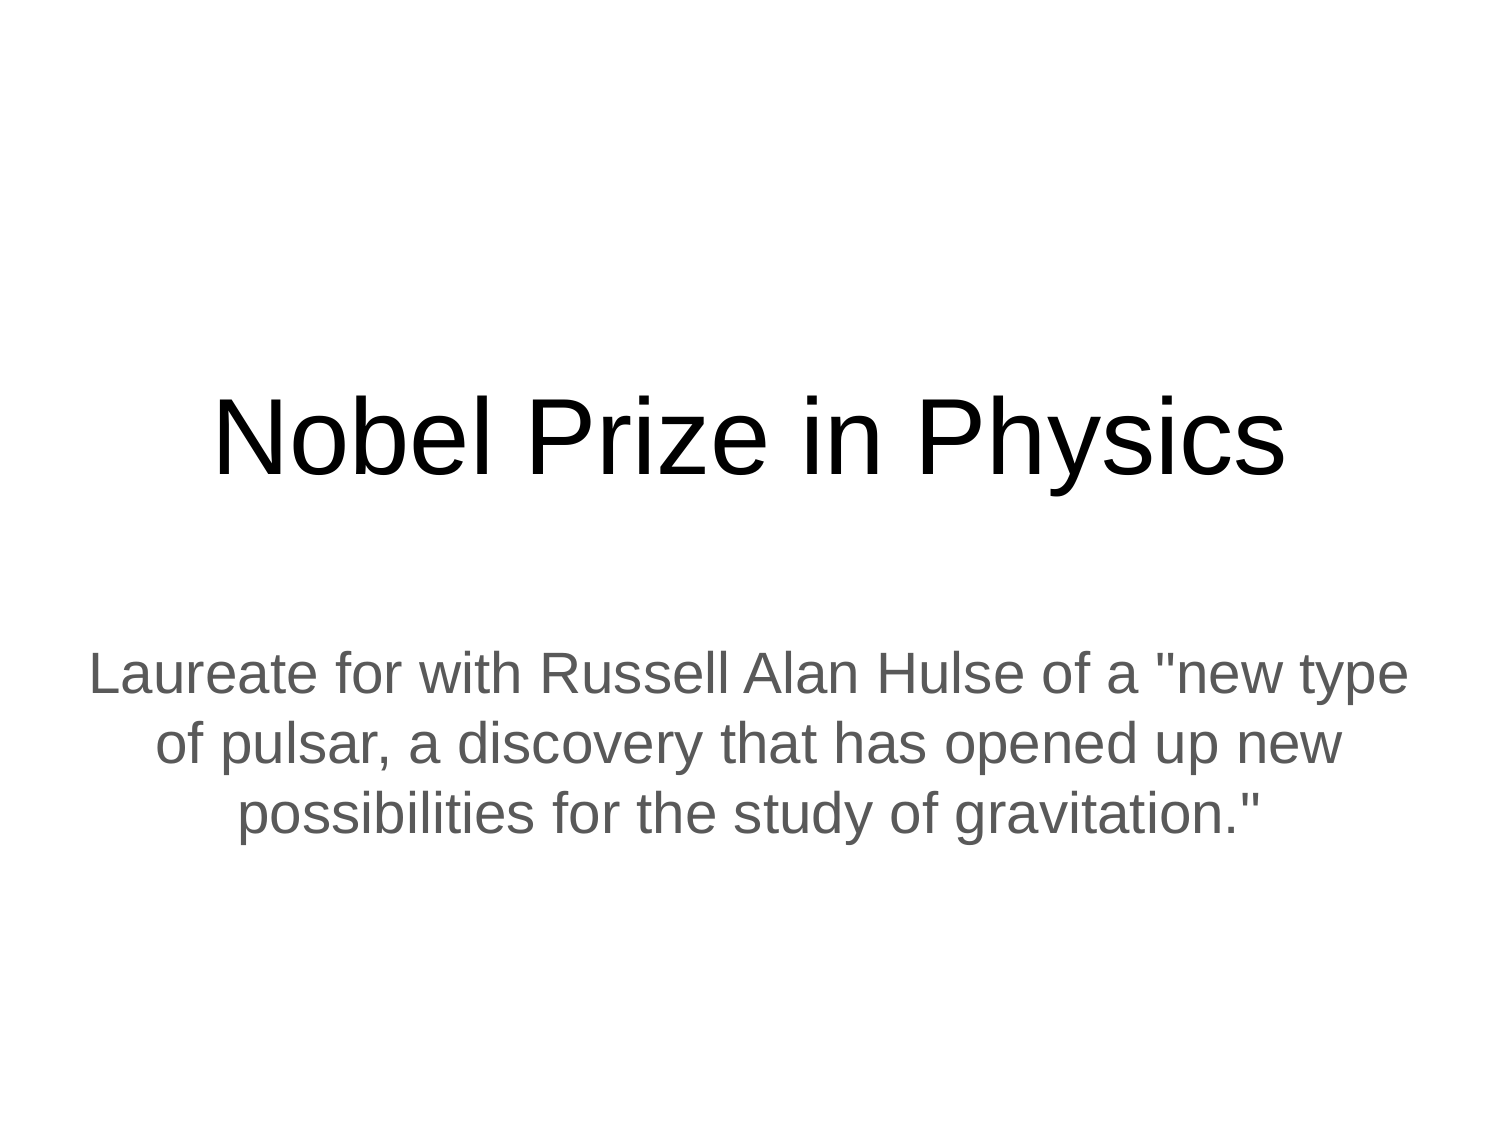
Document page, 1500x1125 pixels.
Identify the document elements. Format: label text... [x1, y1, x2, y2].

title Nobel Prize in Physics [51, 278, 1449, 512]
subtitle Laureate for with Russell Alan Hulse of a "new type of pulsar, a discovery that has opened up new possibilities for the study of gravitation." [51, 619, 1449, 937]
